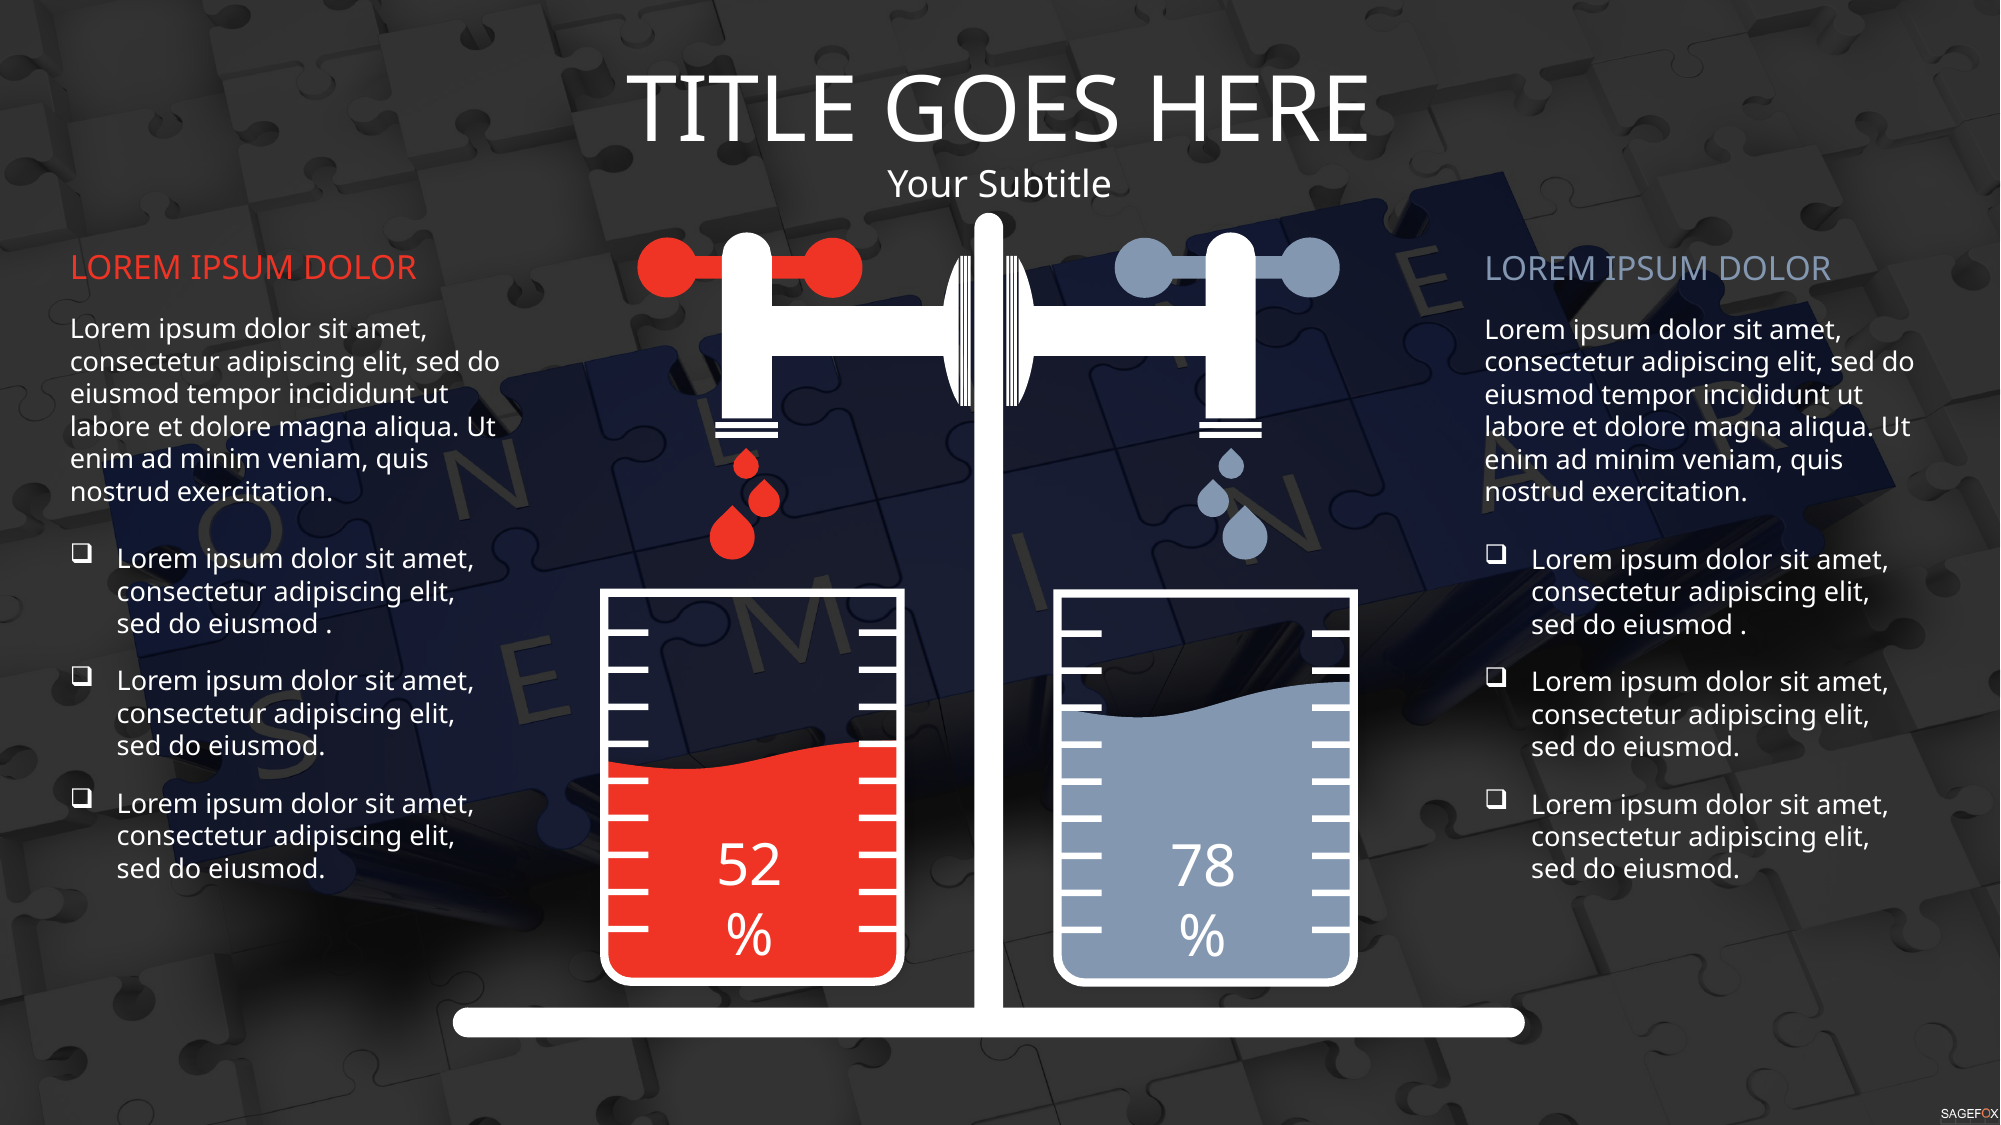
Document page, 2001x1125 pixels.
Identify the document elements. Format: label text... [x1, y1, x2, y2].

picture [0, 0, 2001, 1125]
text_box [709, 453, 780, 560]
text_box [602, 592, 903, 982]
text_box LOREM IPSUM DOLOR Lorem ipsum dolor sit amet, consectetur adipiscing elit, sed do eiusmod tempor incididunt ut labore et dolore magna aliqua. Ut enim ad minim veniam, quis nostrud exercitation. Lorem ipsum dolor sit amet, consectetur adipiscing elit, sed do eiusmod . Lorem ipsum dolor sit amet, consectetur adipiscing elit, sed do eiusmod. Lorem ipsum dolor sit amet, consectetur adipiscing elit, sed do eiusmod. [55, 239, 516, 891]
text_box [1006, 232, 1340, 438]
text_box LOREM IPSUM DOLOR Lorem ipsum dolor sit amet, consectetur adipiscing elit, sed do eiusmod tempor incididunt ut labore et dolore magna aliqua. Ut enim ad minim veniam, quis nostrud exercitation. Lorem ipsum dolor sit amet, consectetur adipiscing elit, sed do eiusmod . Lorem ipsum dolor sit amet, consectetur adipiscing elit, sed do eiusmod. Lorem ipsum dolor sit amet, consectetur adipiscing elit, sed do eiusmod. [1469, 239, 1931, 892]
text_box [973, 211, 1005, 1024]
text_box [637, 232, 971, 438]
text_box TITLE GOES HERE Your Subtitle [548, 42, 1452, 212]
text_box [1197, 453, 1268, 560]
text_box [451, 1006, 1526, 1039]
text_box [1055, 593, 1356, 983]
